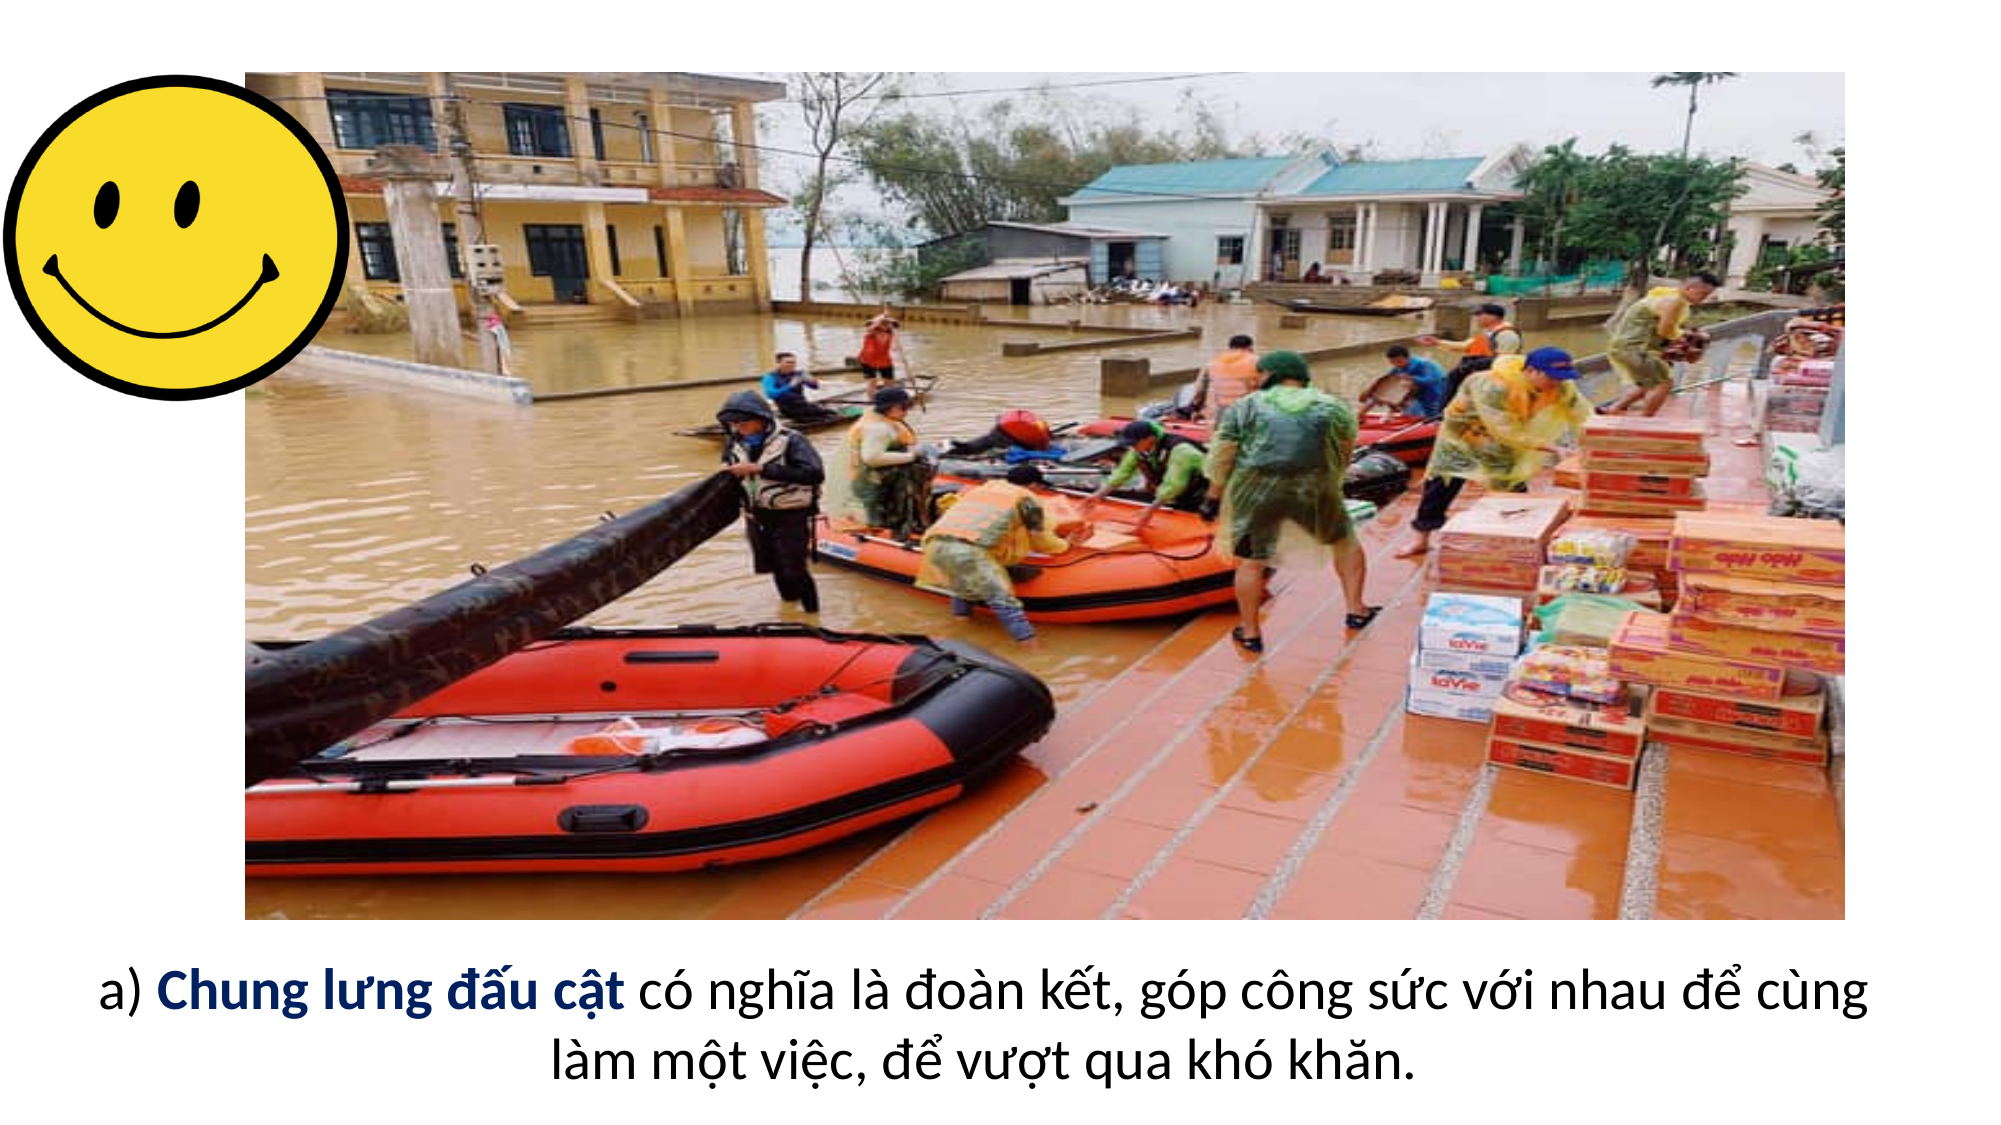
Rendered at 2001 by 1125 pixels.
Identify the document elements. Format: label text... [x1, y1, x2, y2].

text_box a) Chung lưng đấu cật có nghĩa là đoàn kết, góp công sức với nhau để cùng làm một việc, để vượt qua khó khăn. [72, 943, 1897, 1099]
picture [0, 71, 1845, 921]
